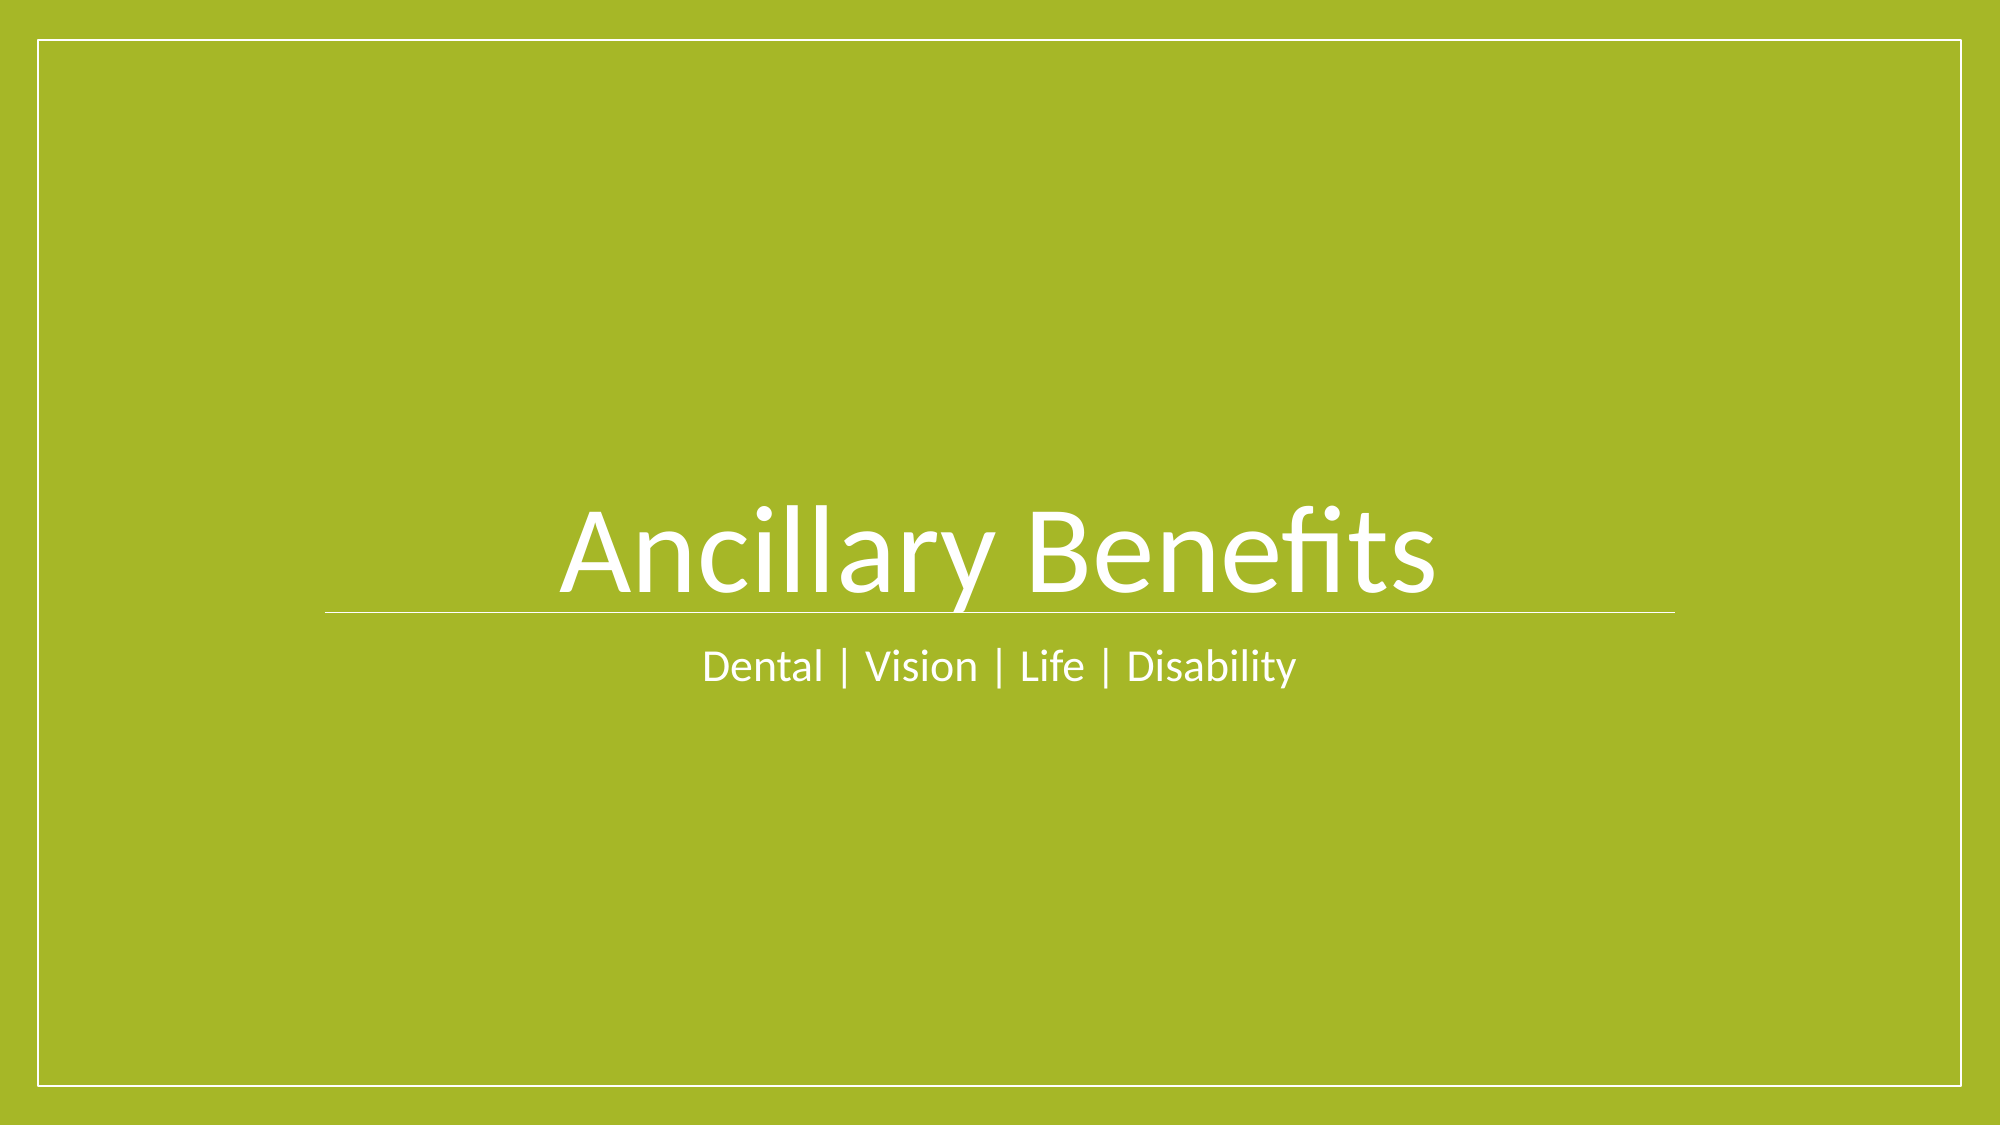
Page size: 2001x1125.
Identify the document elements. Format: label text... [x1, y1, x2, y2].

subtitle Dental | Vision | Life | Disability [280, 634, 1719, 863]
title Ancillary Benefits [182, 144, 1818, 625]
